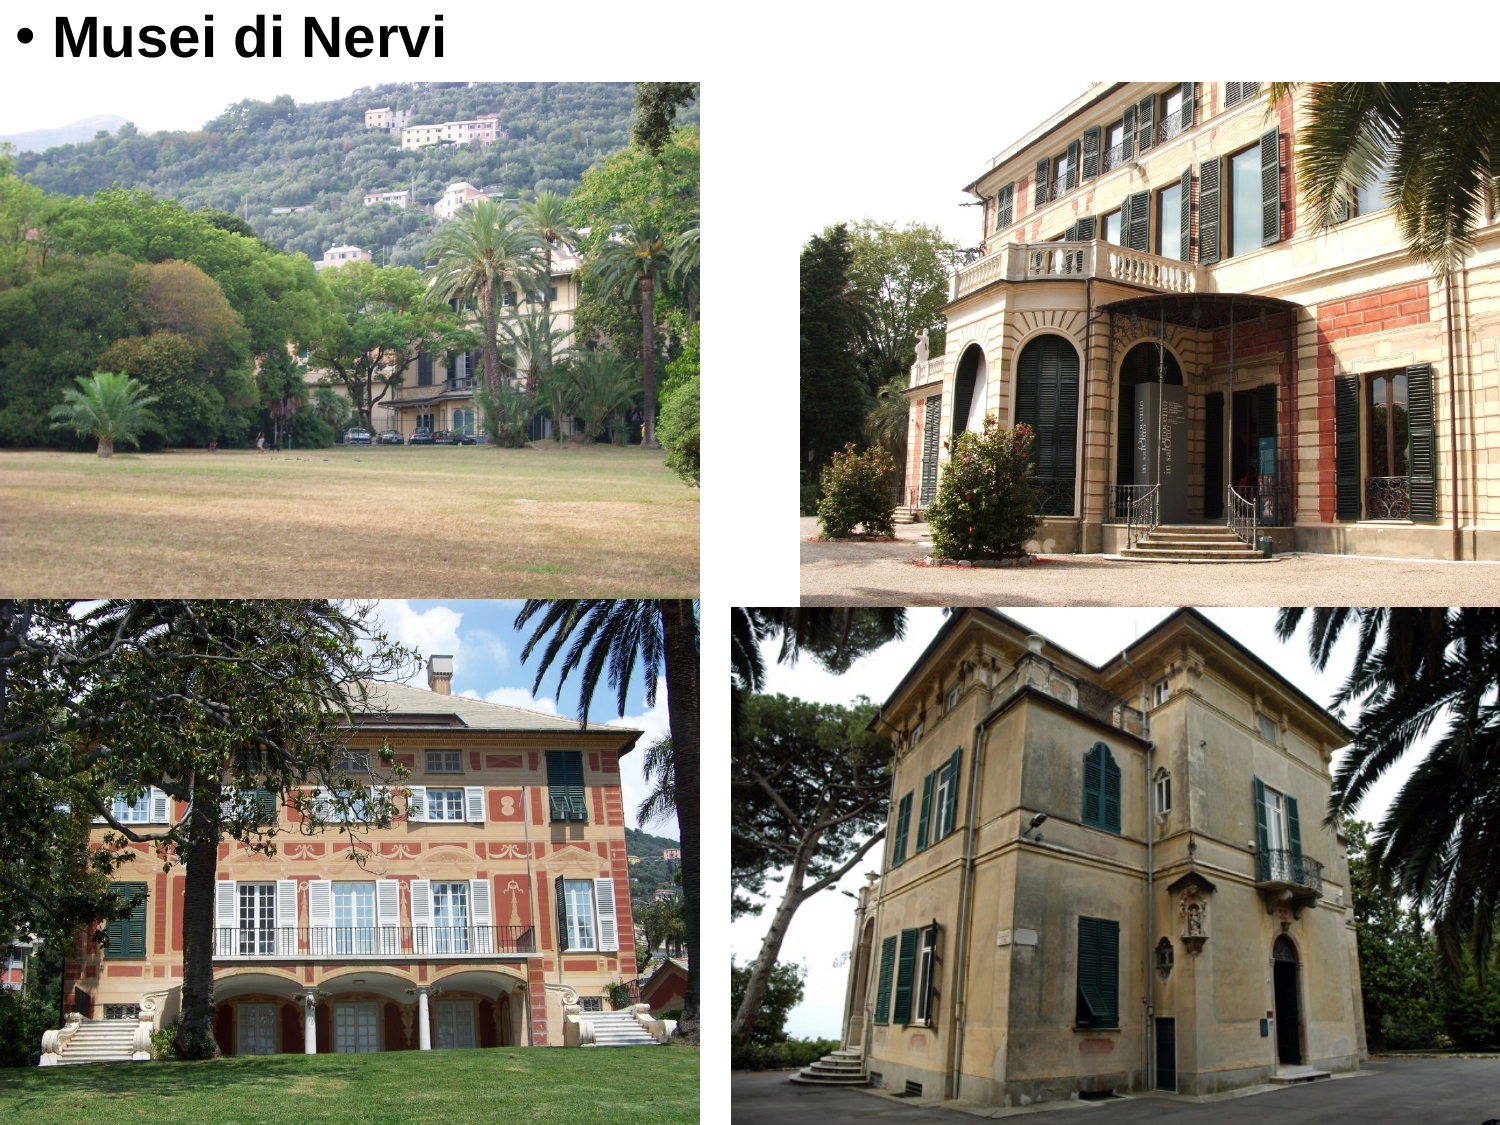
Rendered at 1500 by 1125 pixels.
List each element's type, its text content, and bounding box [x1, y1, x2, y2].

picture [731, 82, 1500, 1125]
picture [0, 82, 700, 1125]
list Musei di Nervi [0, 0, 1500, 83]
